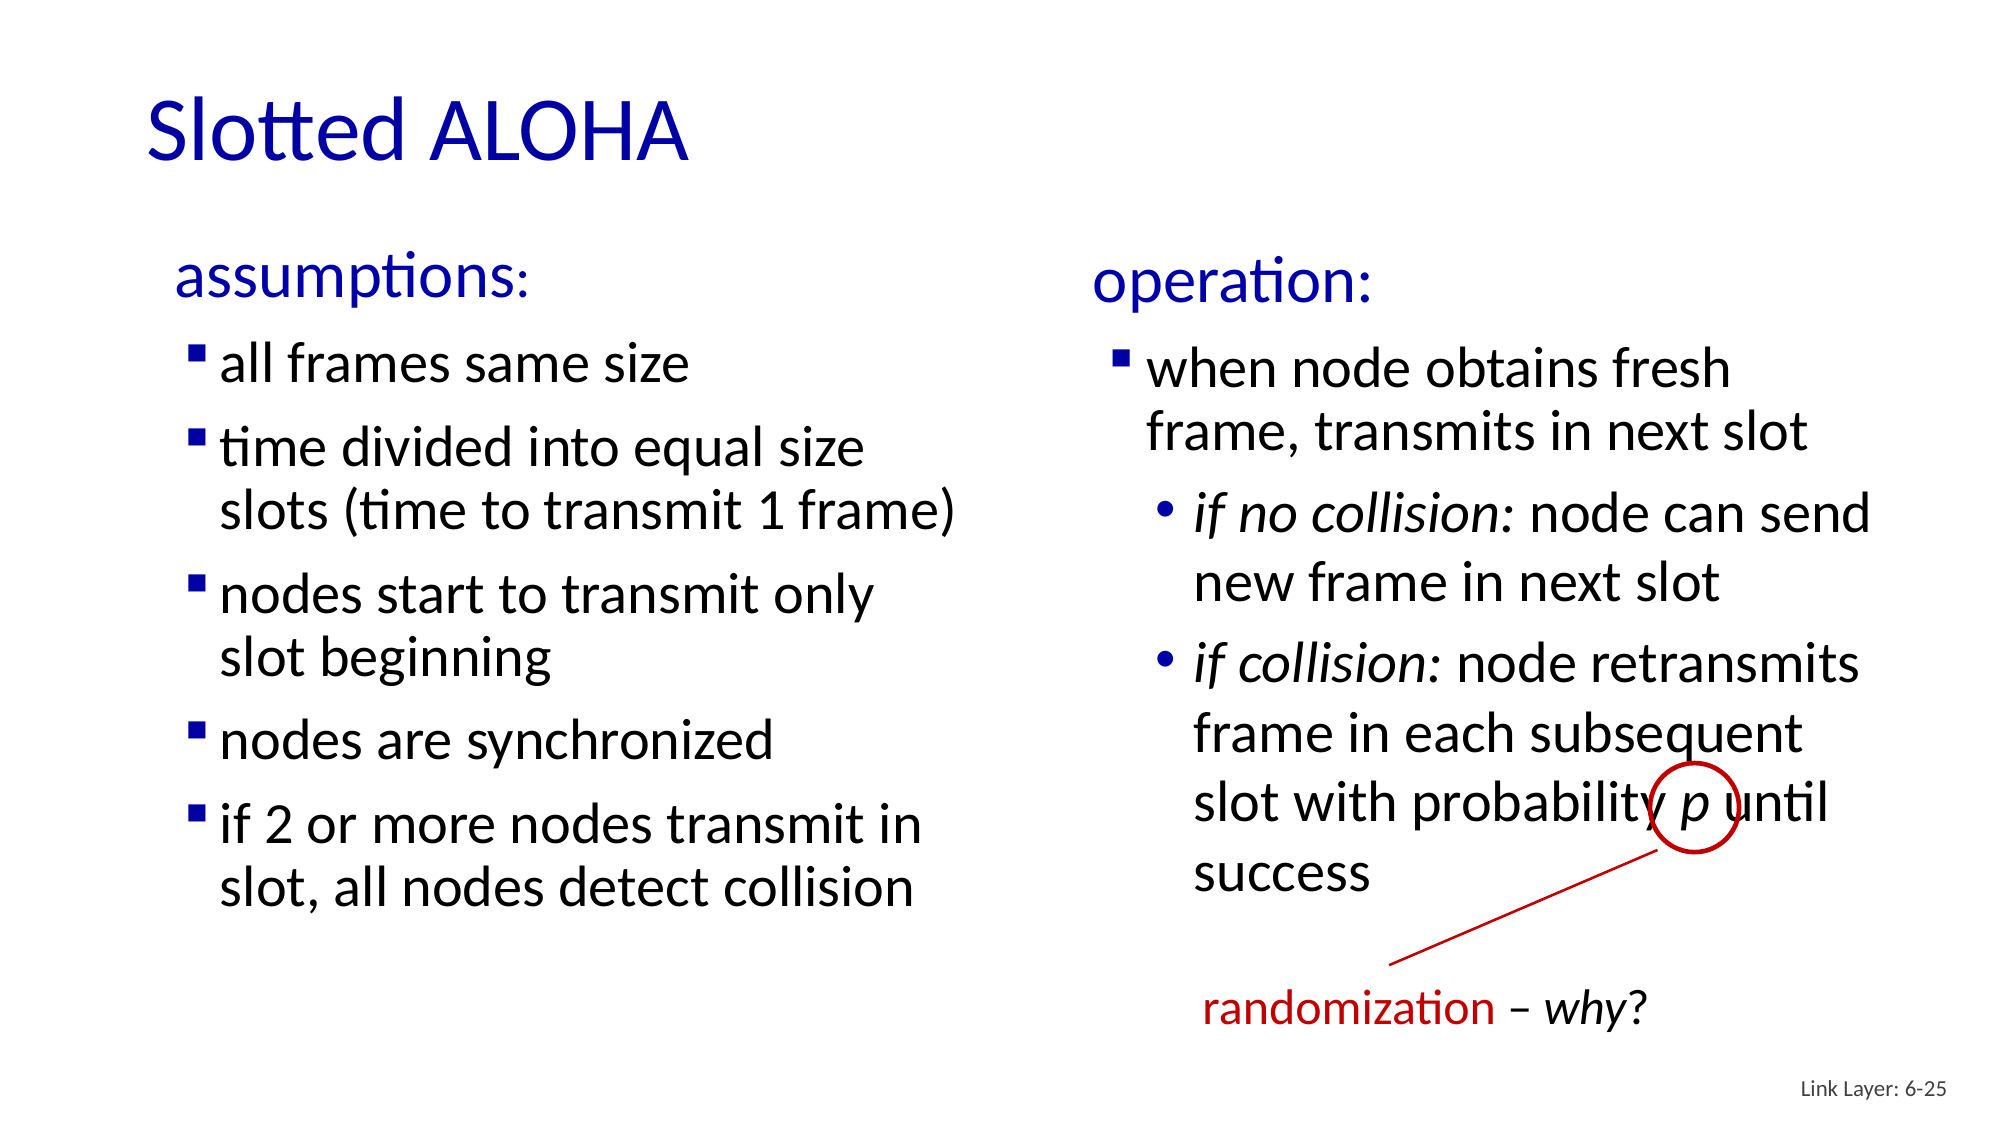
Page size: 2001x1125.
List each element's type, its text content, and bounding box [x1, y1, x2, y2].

text_box assumptions: all frames same size time divided into equal size slots (time to transmit 1 frame) nodes start to transmit only slot beginning nodes are synchronized if 2 or more nodes transmit in slot, all nodes detect collision [138, 232, 977, 995]
title Slotted ALOHA [131, 57, 1857, 205]
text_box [1184, 763, 1740, 1044]
text_box operation: when node obtains fresh frame, transmits in next slot if no collision: node can send new frame in next slot if collision: node retransmits frame in each subsequent slot with probability p until success [1056, 237, 1905, 1000]
slide_number Link Layer: 6-25 [1512, 1056, 1963, 1117]
